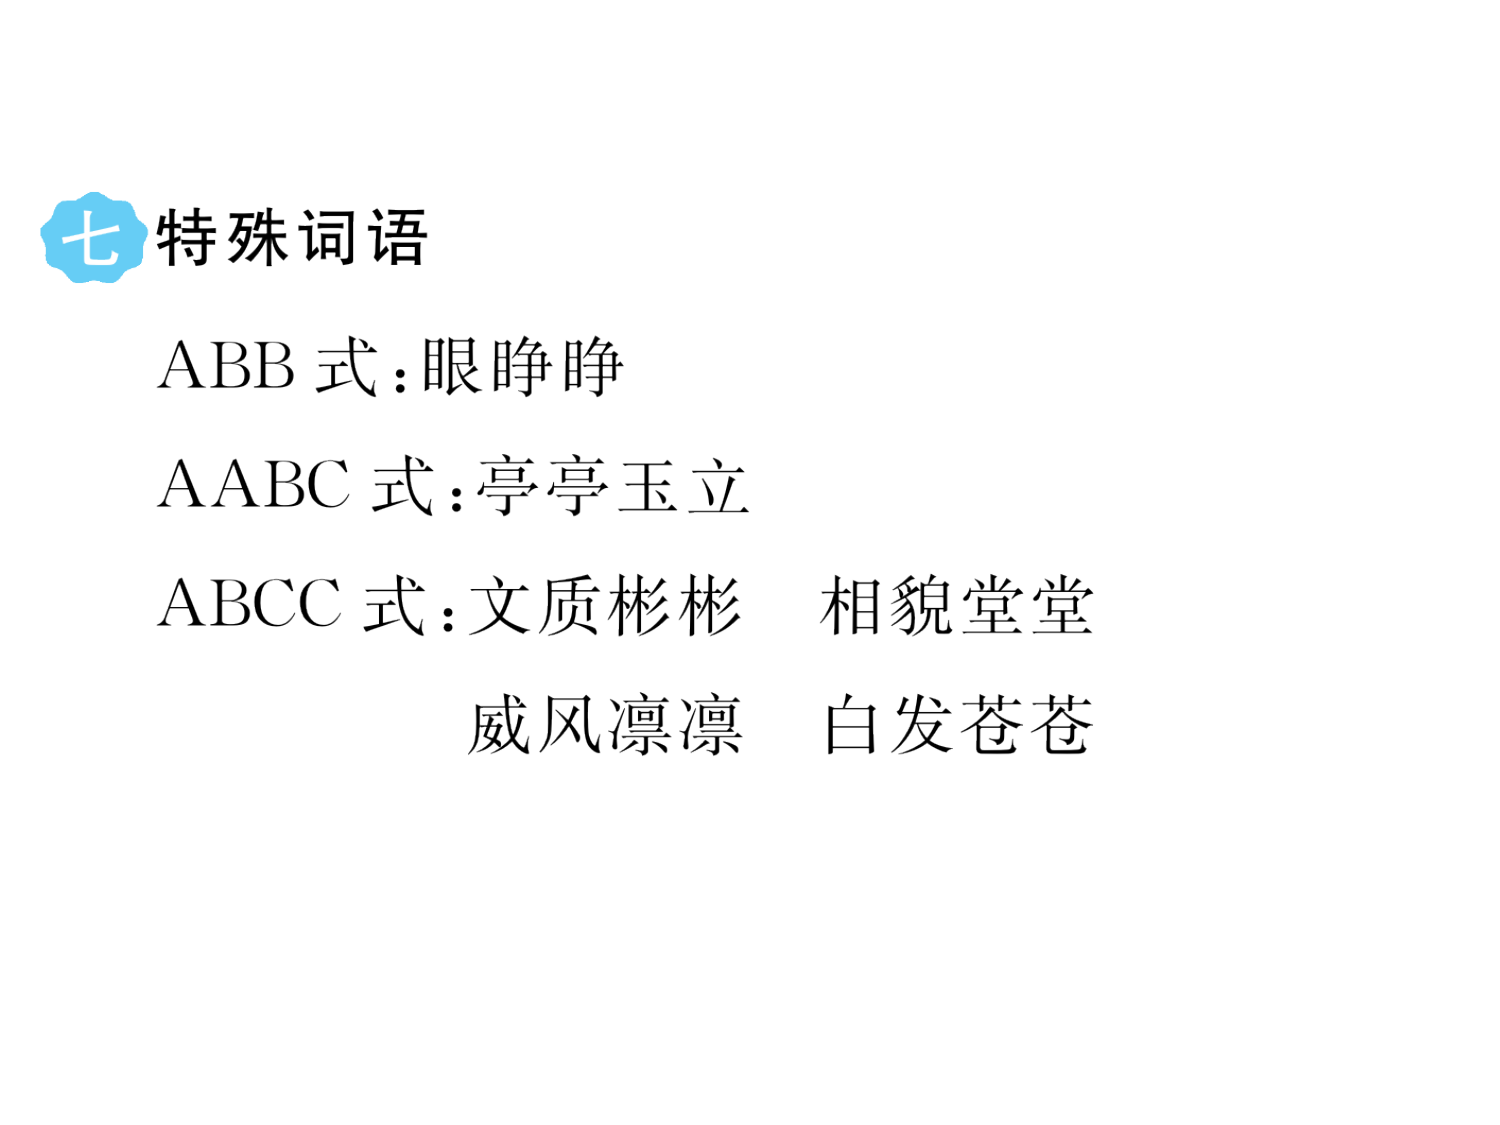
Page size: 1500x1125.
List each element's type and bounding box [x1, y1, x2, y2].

picture [35, 177, 1453, 780]
